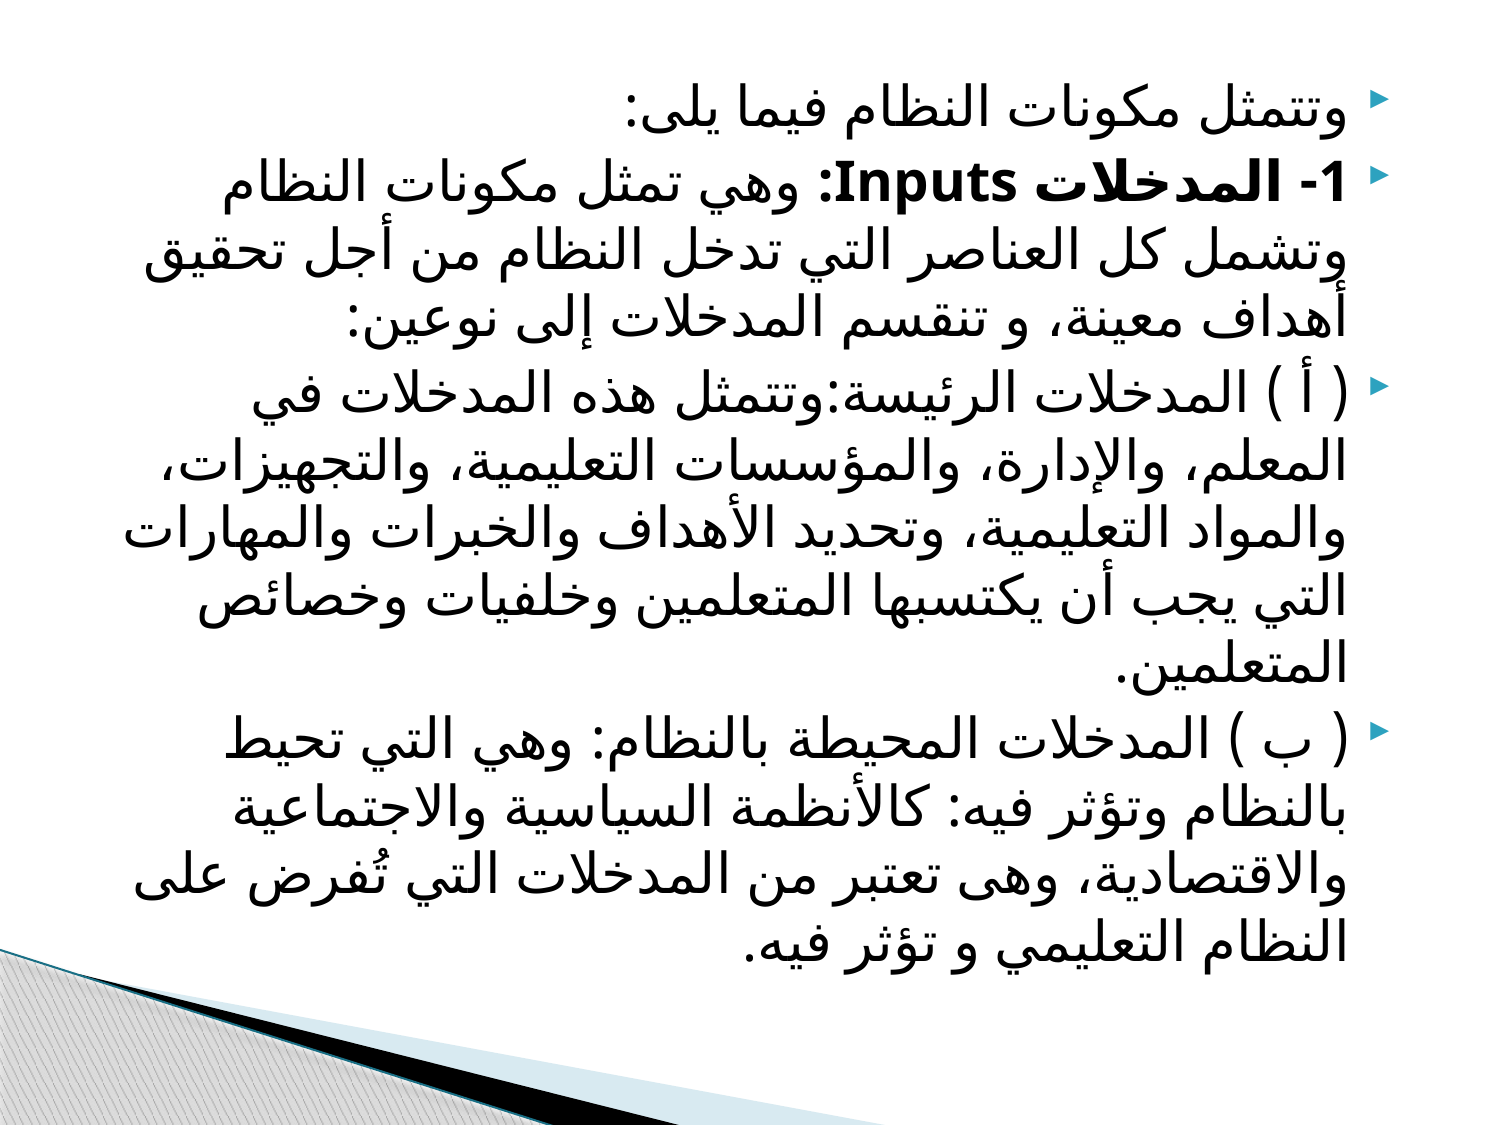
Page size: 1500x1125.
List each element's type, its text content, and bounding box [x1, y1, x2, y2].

list وتتمثل مكونات النظام فيما يلى: 1- المدخلات Inputs: وهي تمثل مكونات النظام وتشمل كل العناصر التي تدخل النظام من أجل تحقيق أهداف معينة، و تنقسم المدخلات إلى نوعين: ( أ ) المدخلات الرئيسة:وتتمثل هذه المدخلات في المعلم، والإدارة، والمؤسسات التعليمية، والتجهيزات، والمواد التعليمية، وتحديد الأهداف والخبرات والمهارات التي يجب أن يكتسبها المتعلمين وخلفيات وخصائص المتعلمين. ( ب ) المدخلات المحيطة بالنظام: وهي التي تحيط بالنظام وتؤثر فيه: كالأنظمة السياسية والاجتماعية والاقتصادية، وهى تعتبر من المدخلات التي تُفرض على النظام التعليمي و تؤثر فيه. [75, 62, 1425, 1100]
